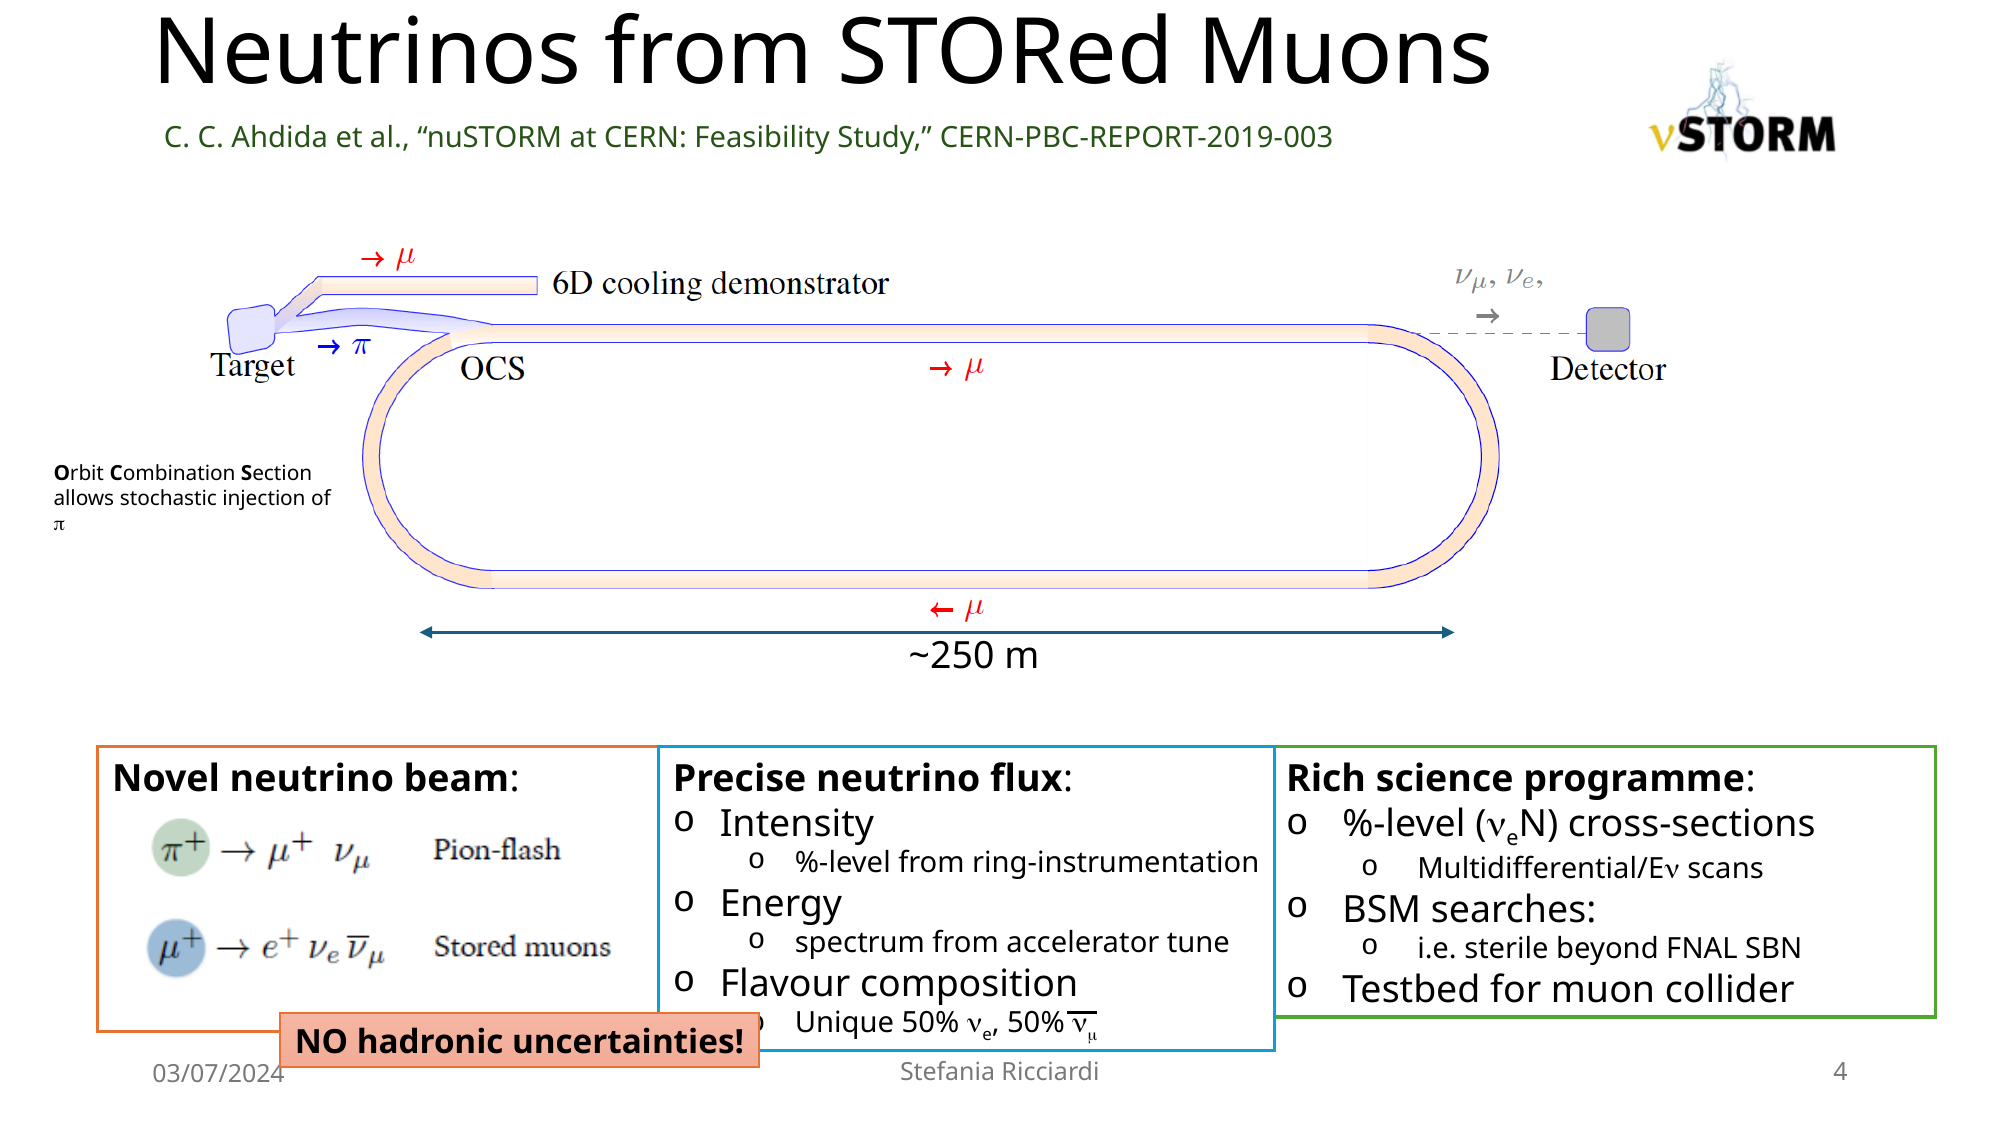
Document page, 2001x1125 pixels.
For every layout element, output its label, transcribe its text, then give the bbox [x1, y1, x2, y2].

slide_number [137, 1042, 588, 1103]
text_box Novel neutrino beam: [96, 745, 657, 1033]
footer Stefania Ricciardi [662, 1042, 1338, 1103]
picture [105, 801, 631, 998]
slide_number 4 [1412, 1042, 1863, 1103]
picture [1635, 55, 1870, 182]
picture [921, 992, 1179, 1048]
text_box Rich science programme: %-level (neN) cross-sections Multidifferential/En scans BSM searches: i.e. sterile beyond FNAL SBN Testbed for muon collider [1276, 745, 1937, 1019]
text_box Orbit Combination Section allows stochastic injection of p [38, 452, 208, 543]
text_box C. C. Ahdida et al., “nuSTORM at CERN: Feasibility Study,” CERN-PBC-REPORT-2019-003 [149, 110, 1625, 161]
text_box Precise neutrino flux: Intensity %-level from ring-instrumentation Energy spectrum from accelerator tune Flavour composition Unique 50% ne, 50% nm [657, 745, 1276, 1052]
text_box NO hadronic uncertainties! [279, 1012, 760, 1068]
title Neutrinos from STORed Muons [137, 0, 1863, 218]
text_box ~250 m [893, 634, 1082, 684]
text_box ~250 m [893, 625, 1082, 631]
picture [208, 234, 1675, 625]
